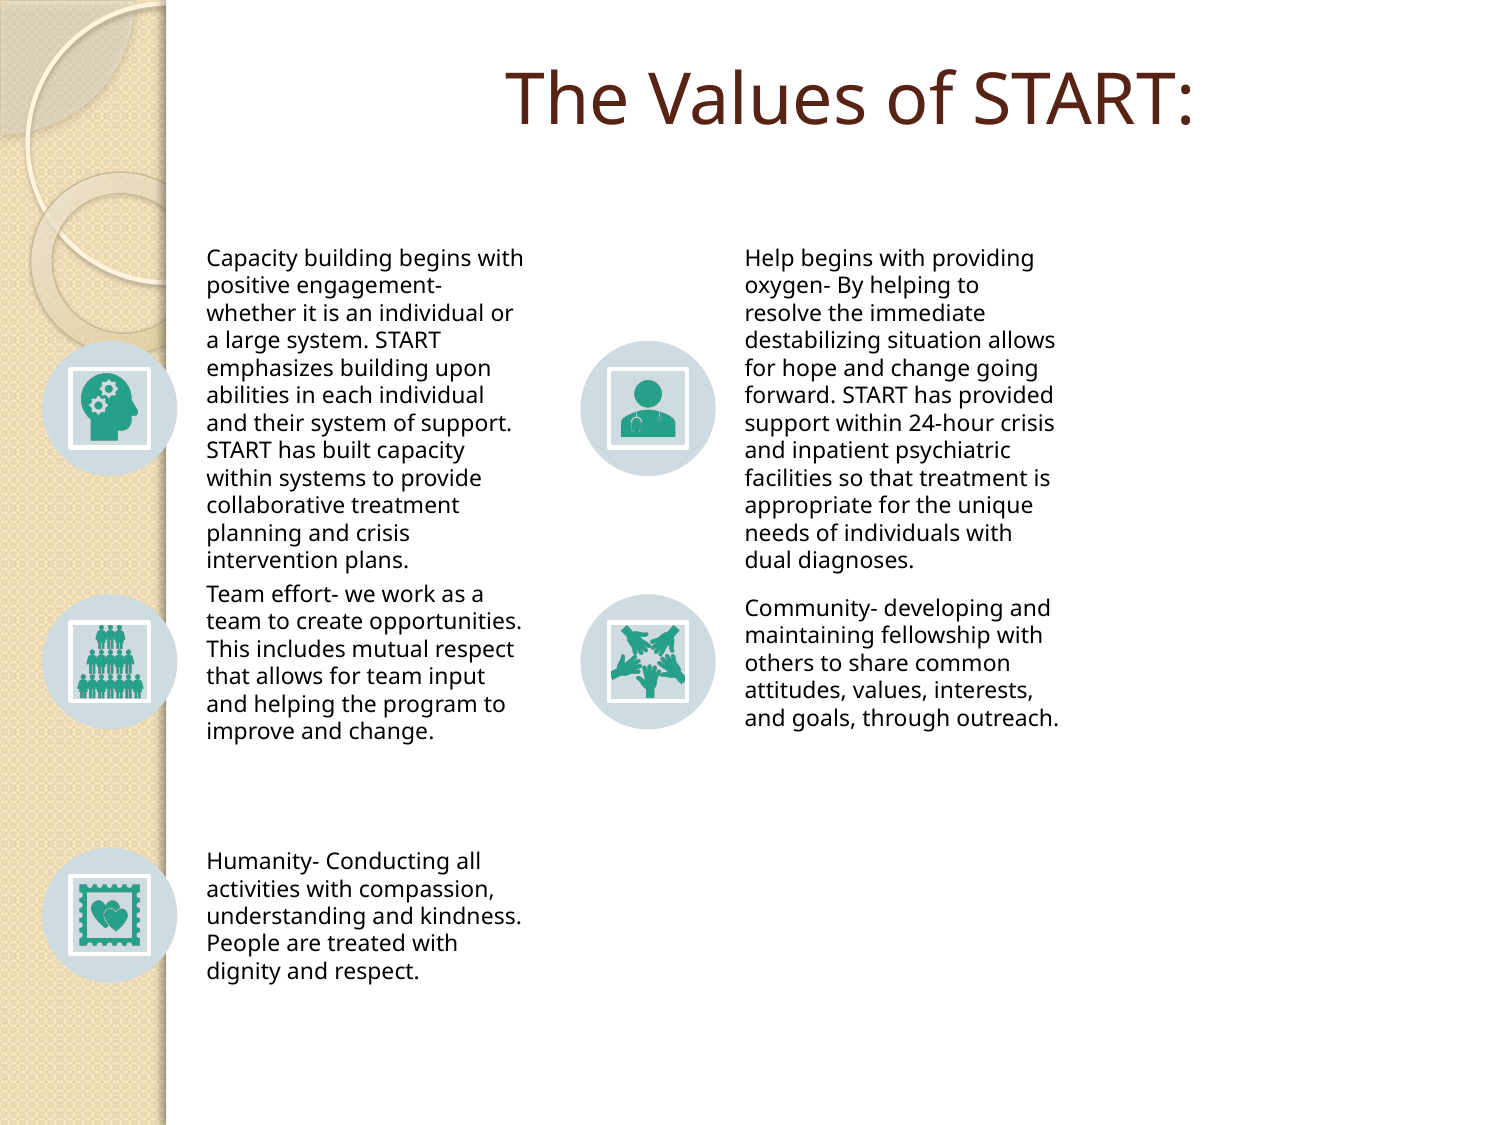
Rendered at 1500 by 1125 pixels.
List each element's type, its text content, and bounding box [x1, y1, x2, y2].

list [32, 313, 1073, 1010]
title The Values of START: [235, 45, 1466, 233]
